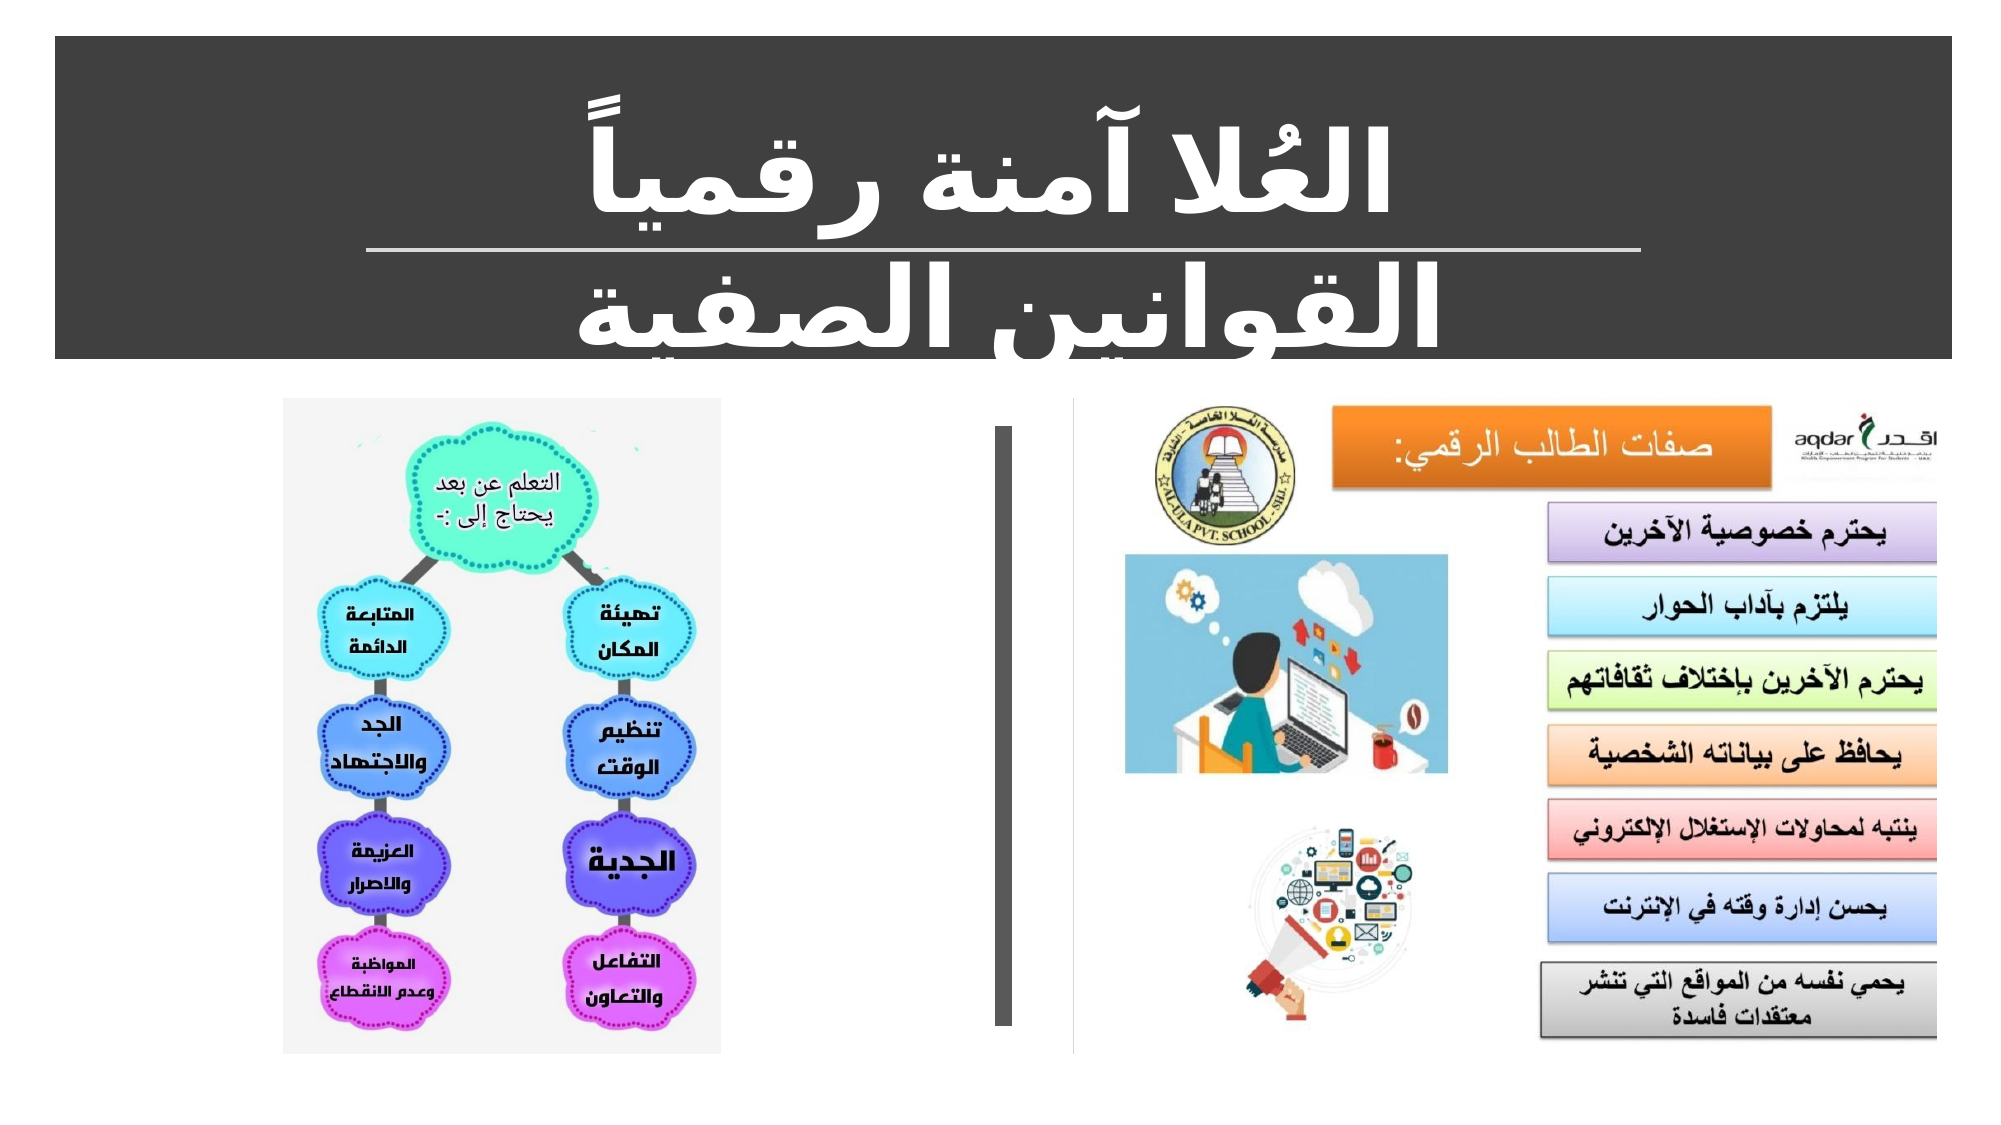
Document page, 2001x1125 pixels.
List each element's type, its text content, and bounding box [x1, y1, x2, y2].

text_box [64, 45, 1942, 350]
text_box العُلا آمنة رقمياً القوانين الصفية [445, 92, 1547, 249]
picture [1073, 398, 1937, 1054]
picture [282, 398, 721, 1054]
text_box العُلا آمنة رقمياً القوانين الصفية [445, 250, 1547, 377]
